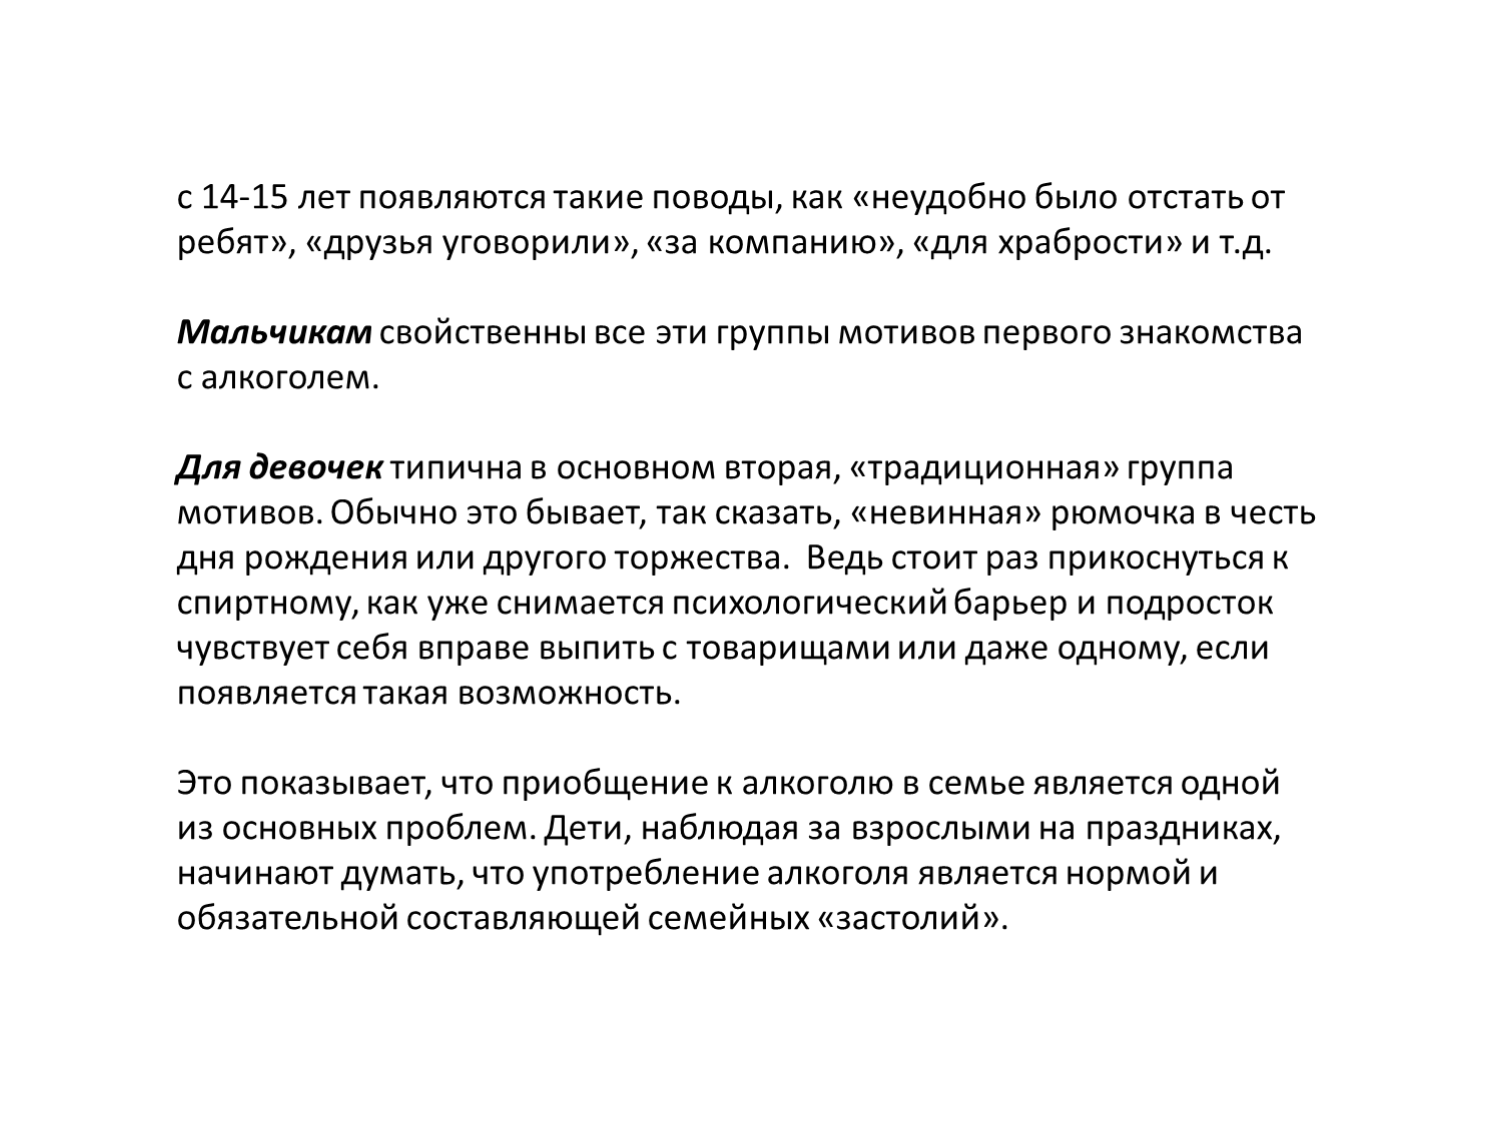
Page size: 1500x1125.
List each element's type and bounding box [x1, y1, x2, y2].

picture [153, 161, 1347, 964]
